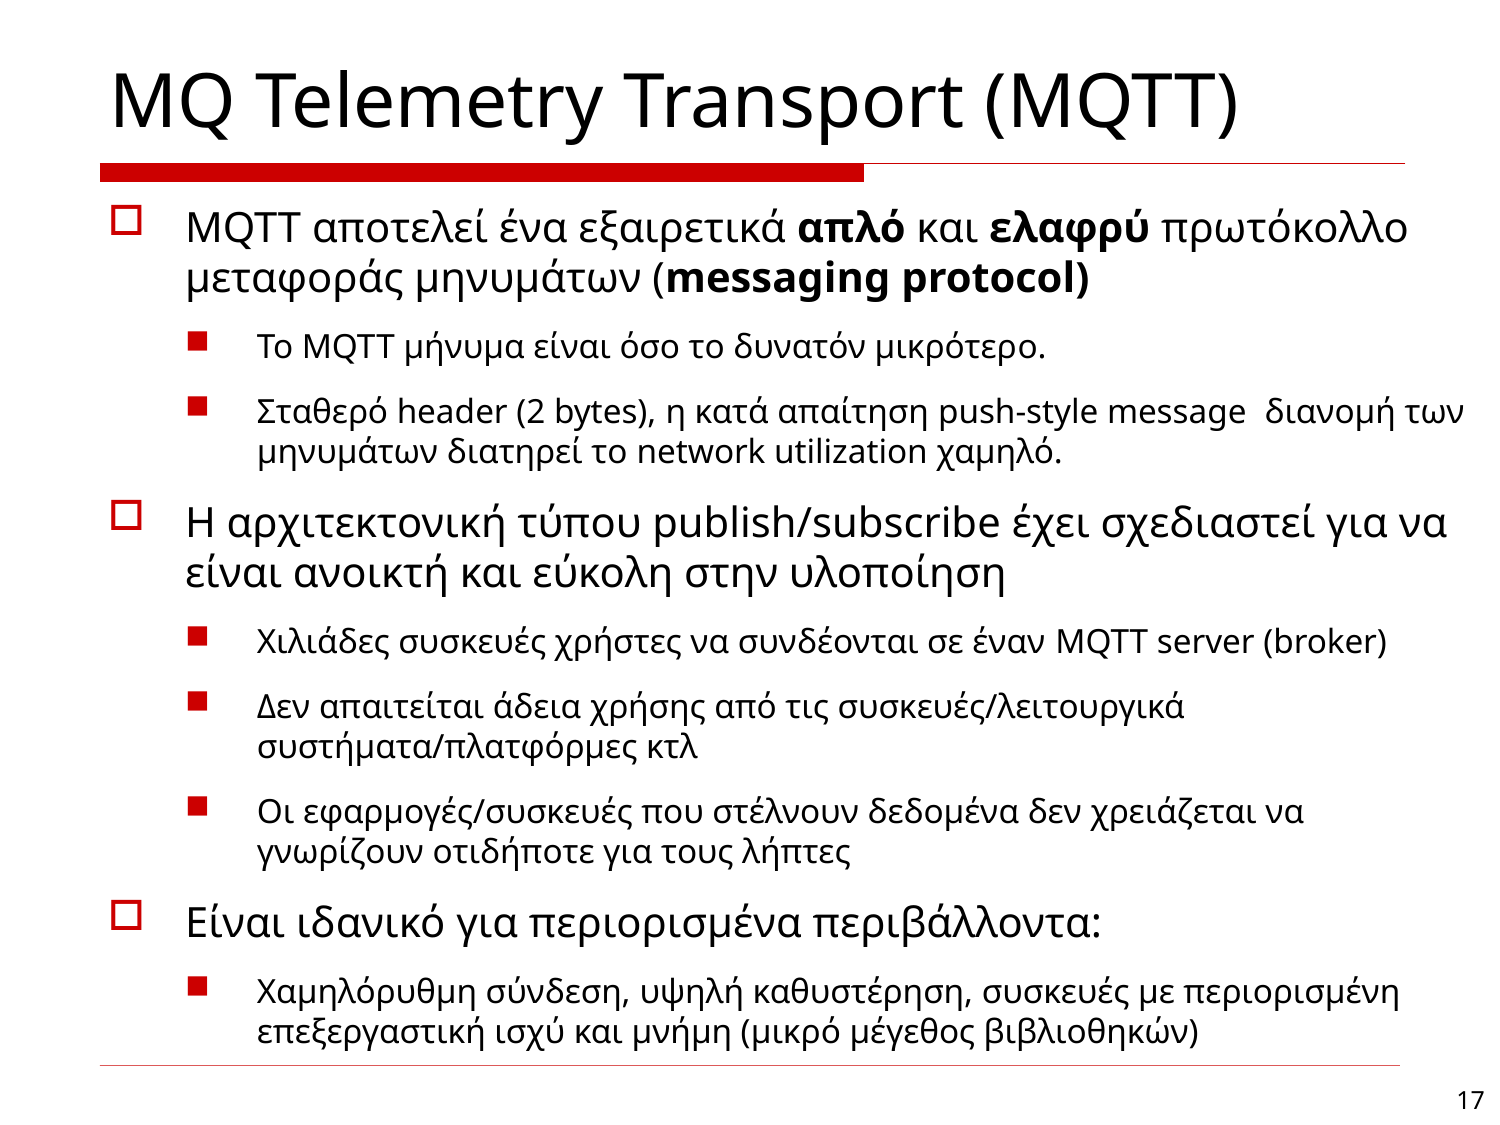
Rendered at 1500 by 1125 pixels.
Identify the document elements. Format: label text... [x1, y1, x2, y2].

title MQ Telemetry Transport (ΜQTT) [93, 12, 1407, 151]
list MQTT αποτελεί ένα εξαιρετικά απλό και ελαφρύ πρωτόκολλο μεταφοράς μηνυμάτων (messaging protocol) To MQTT μήνυμα είναι όσο το δυνατόν μικρότερo. Σταθερό header (2 bytes), η κατά απαίτηση push-style message διανομή των μηνυμάτων διατηρεί το network utilization χαμηλό. Η αρχιτεκτονική τύπου publish/subscribe έχει σχεδιαστεί για να είναι ανοικτή και εύκολη στην υλοποίηση Χιλιάδες συσκευές χρήστες να συνδέονται σε έναν MQTT server (broker) Δεν απαιτείται άδεια χρήσης από τις συσκευές/λειτουργικά συστήματα/πλατφόρμες κτλ Οι εφαρμογές/συσκευές που στέλνουν δεδομένα δεν χρειάζεται να γνωρίζουν οτιδήποτε για τους λήπτες Eίναι ιδανικό για περιορισμένα περιβάλλοντα: Χαμηλόρυθμη σύνδεση, υψηλή καθυστέρηση, συσκευές με περιορισμένη επεξεργαστική ισχύ και μνήμη (μικρό μέγεθος βιβλιοθηκών) [92, 192, 1488, 1076]
slide_number 17 [1187, 1077, 1500, 1124]
